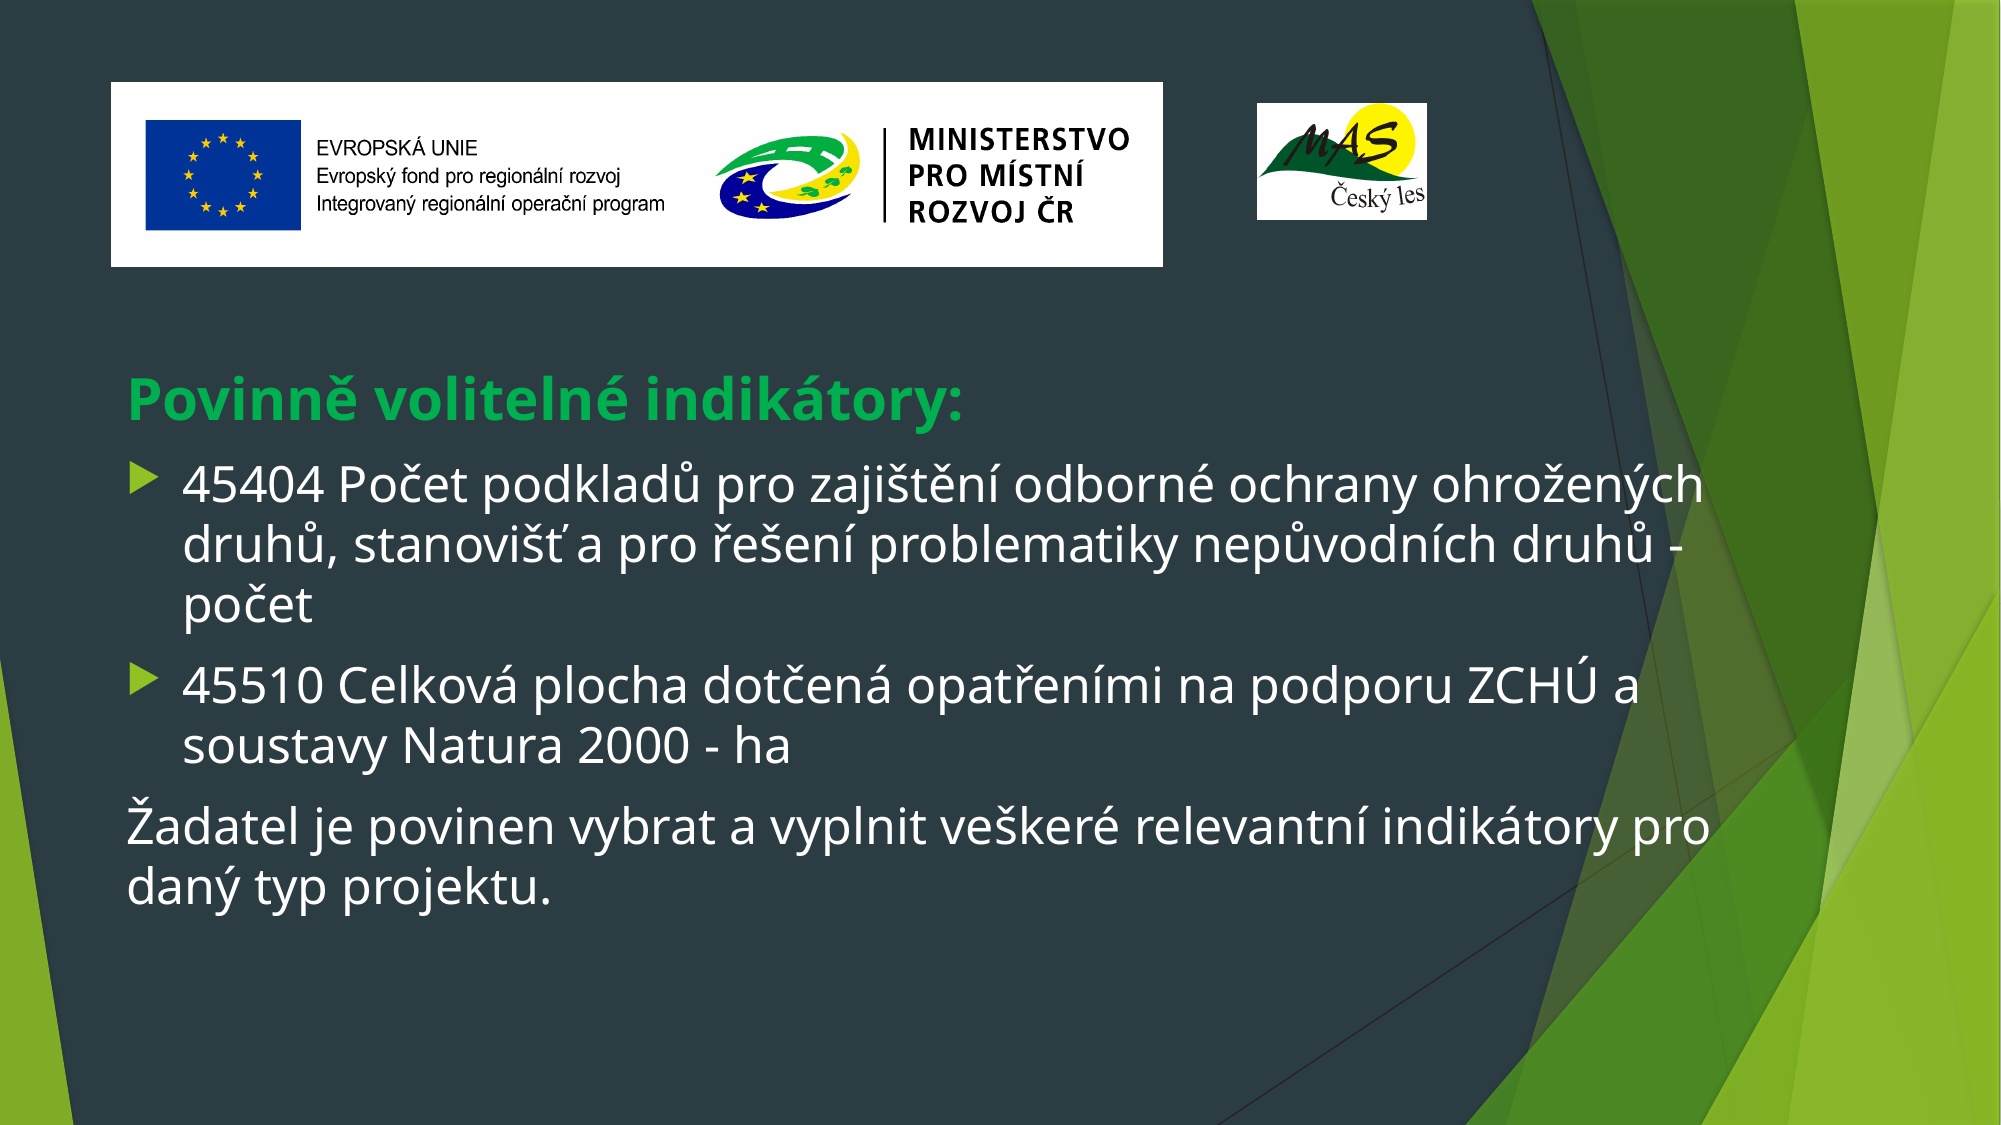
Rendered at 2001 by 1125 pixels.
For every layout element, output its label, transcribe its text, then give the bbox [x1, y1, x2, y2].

list Povinně volitelné indikátory: 45404 Počet podkladů pro zajištění odborné ochrany ohrožených druhů, stanovišť a pro řešení problematiky nepůvodních druhů - počet 45510 Celková plocha dotčená opatřeními na podporu ZCHÚ a soustavy Natura 2000 - ha Žadatel je povinen vybrat a vyplnit veškeré relevantní indikátory pro daný typ projektu. [111, 354, 1828, 1043]
picture [1256, 102, 1428, 221]
picture [110, 81, 1164, 267]
